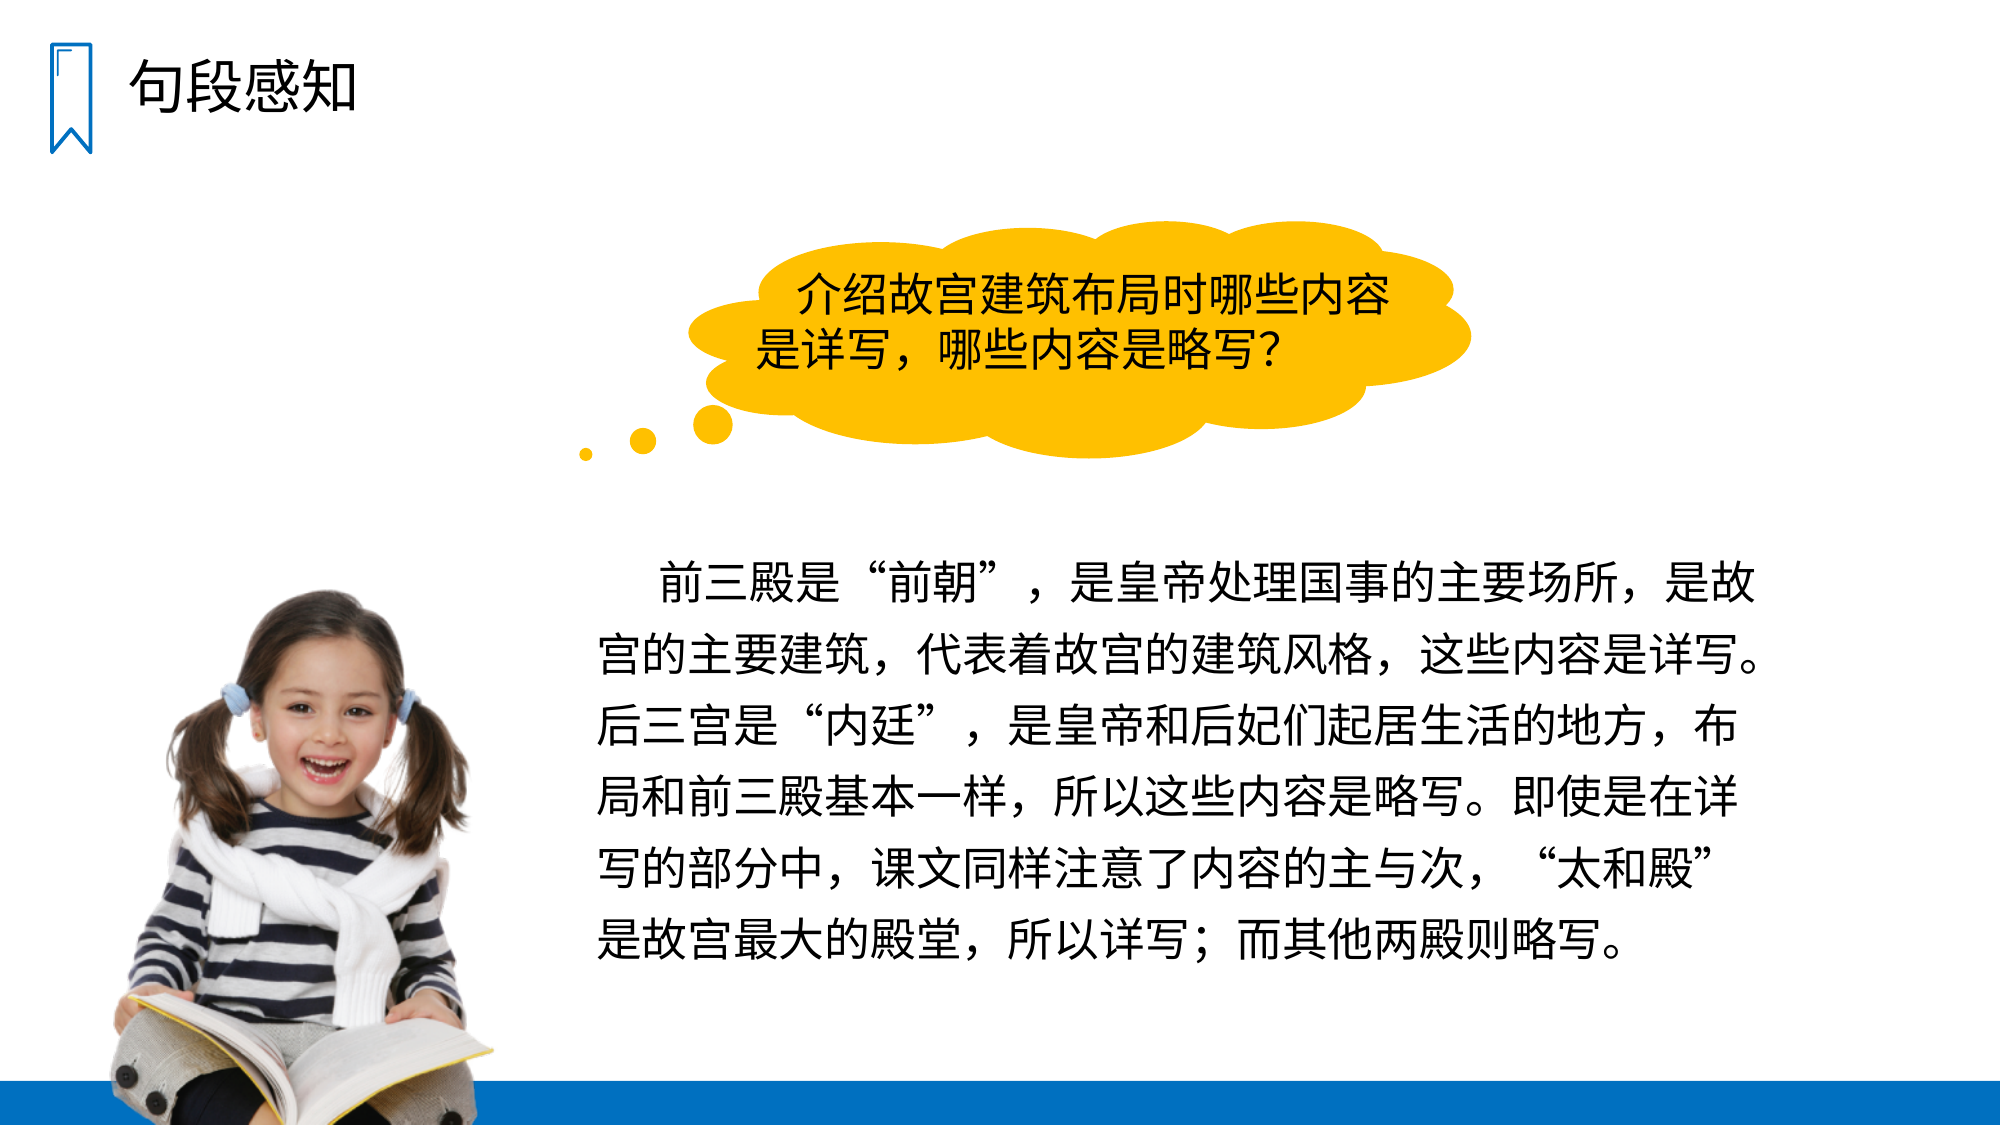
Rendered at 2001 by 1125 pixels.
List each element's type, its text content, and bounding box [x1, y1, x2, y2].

text_box 前三殿是“前朝”，是皇帝处理国事的主要场所，是故宫的主要建筑，代表着故宫的建筑风格，这些内容是详写。后三宫是“内廷”，是皇帝和后妃们起居生活的地方，布局和前三殿基本一样，所以这些内容是略写。即使是在详写的部分中，课文同样注意了内容的主与次，“太和殿”是故宫最大的殿堂，所以详写；而其他两殿则略写。 [581, 529, 1799, 974]
picture [93, 583, 503, 1125]
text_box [688, 220, 1471, 458]
text_box 句段感知 [112, 42, 375, 128]
